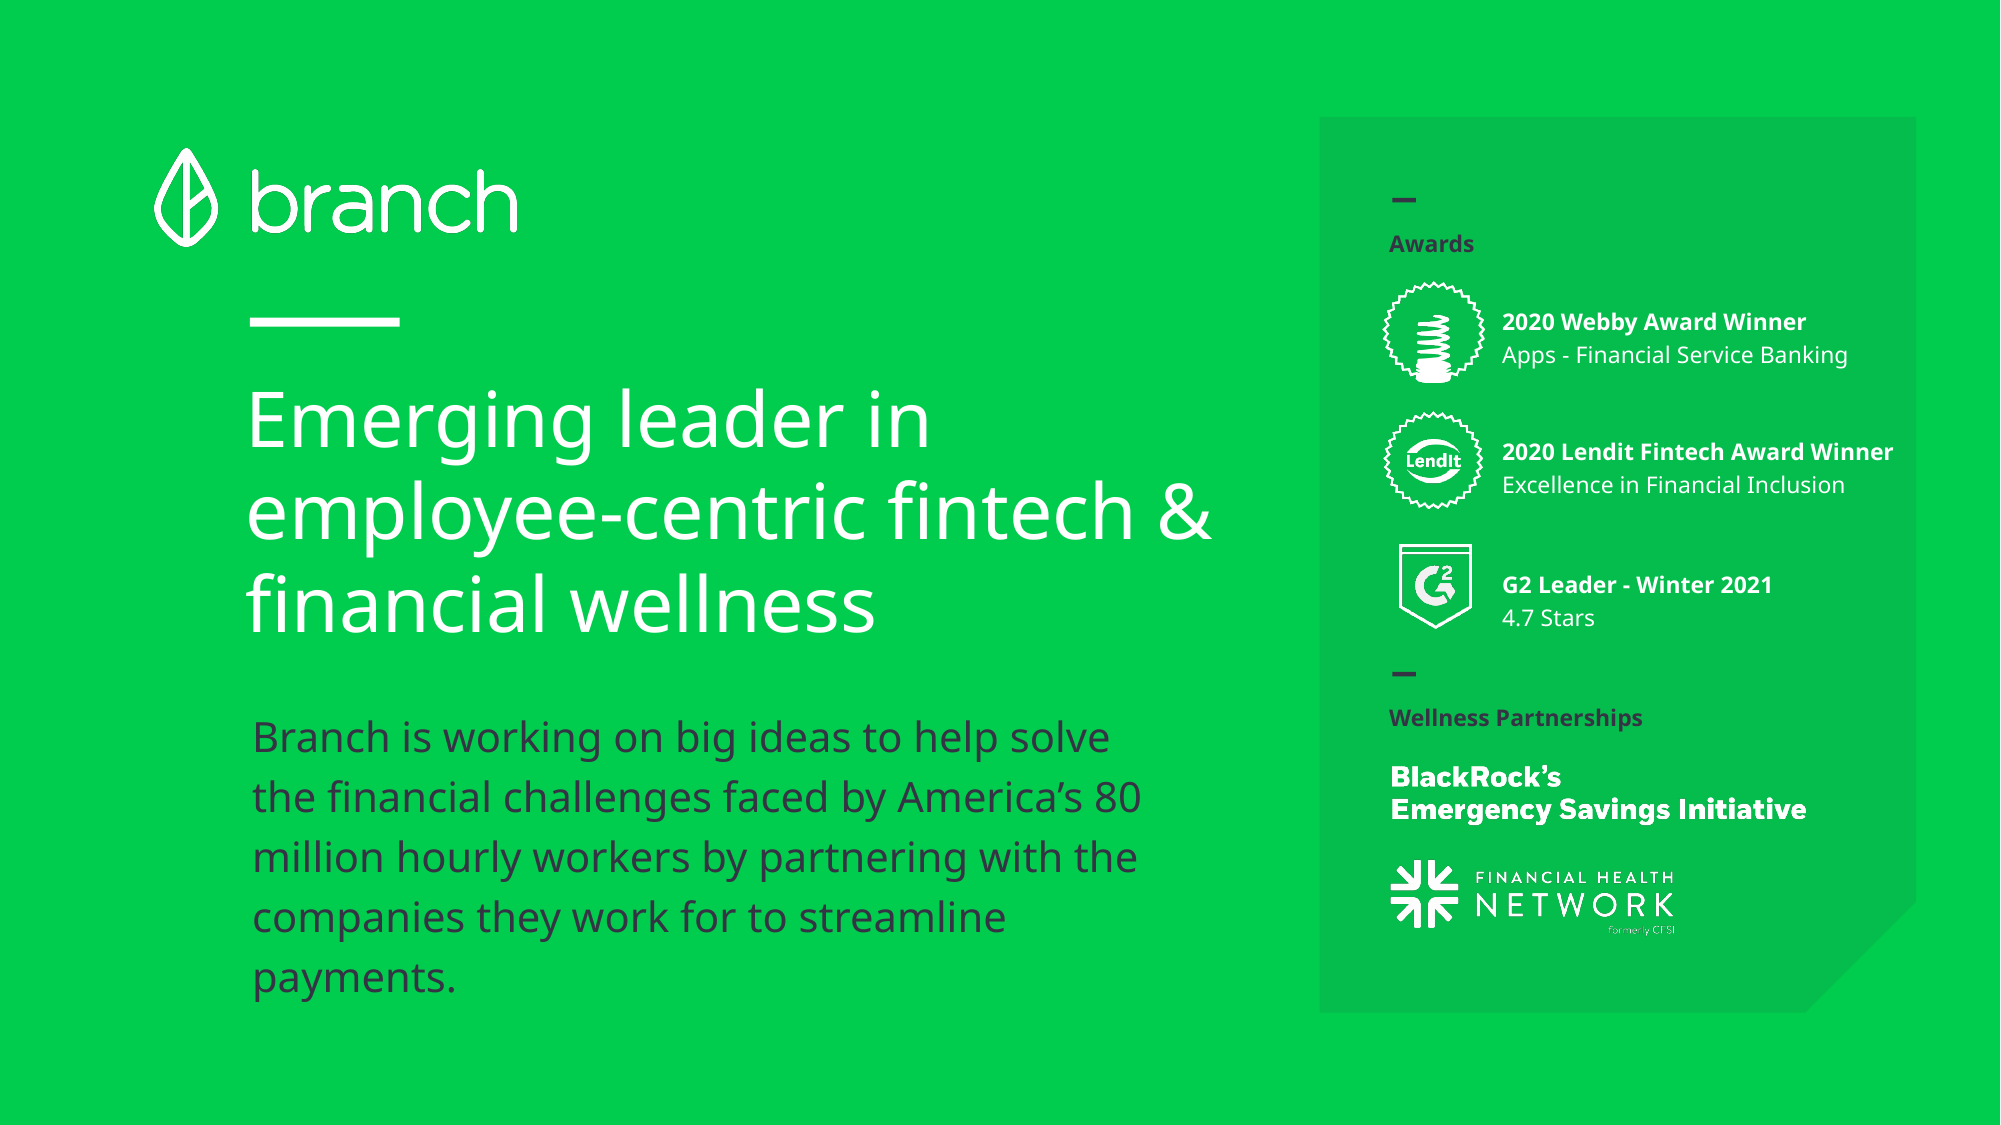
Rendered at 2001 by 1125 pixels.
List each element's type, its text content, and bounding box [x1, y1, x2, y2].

picture [1392, 759, 1808, 830]
picture [1399, 544, 1472, 630]
list Awards [1369, 203, 1678, 274]
text_box [1392, 197, 1416, 203]
list 2020 Webby Award Winner Apps - Financial Service Banking [1486, 281, 1927, 360]
text_box [1392, 671, 1416, 677]
text_box [1319, 116, 1917, 1013]
title Emerging leader in employee-centric fintech & financial wellness [225, 350, 1256, 664]
list G2 Leader - Winter 2021 4.7 Stars [1481, 544, 1927, 623]
picture [1381, 280, 1485, 383]
list Wellness Partnerships [1369, 677, 1678, 748]
text_box [249, 317, 400, 327]
picture [1382, 410, 1484, 509]
picture [154, 148, 517, 248]
picture [1386, 858, 1679, 938]
list 2020 Lendit Fintech Award Winner Excellence in Financial Inclusion [1485, 411, 1927, 490]
list Branch is working on big ideas to help solve the financial challenges faced by America’s 80 million hourly workers by partnering with the companies they work for to streamline payments. [232, 681, 1200, 989]
